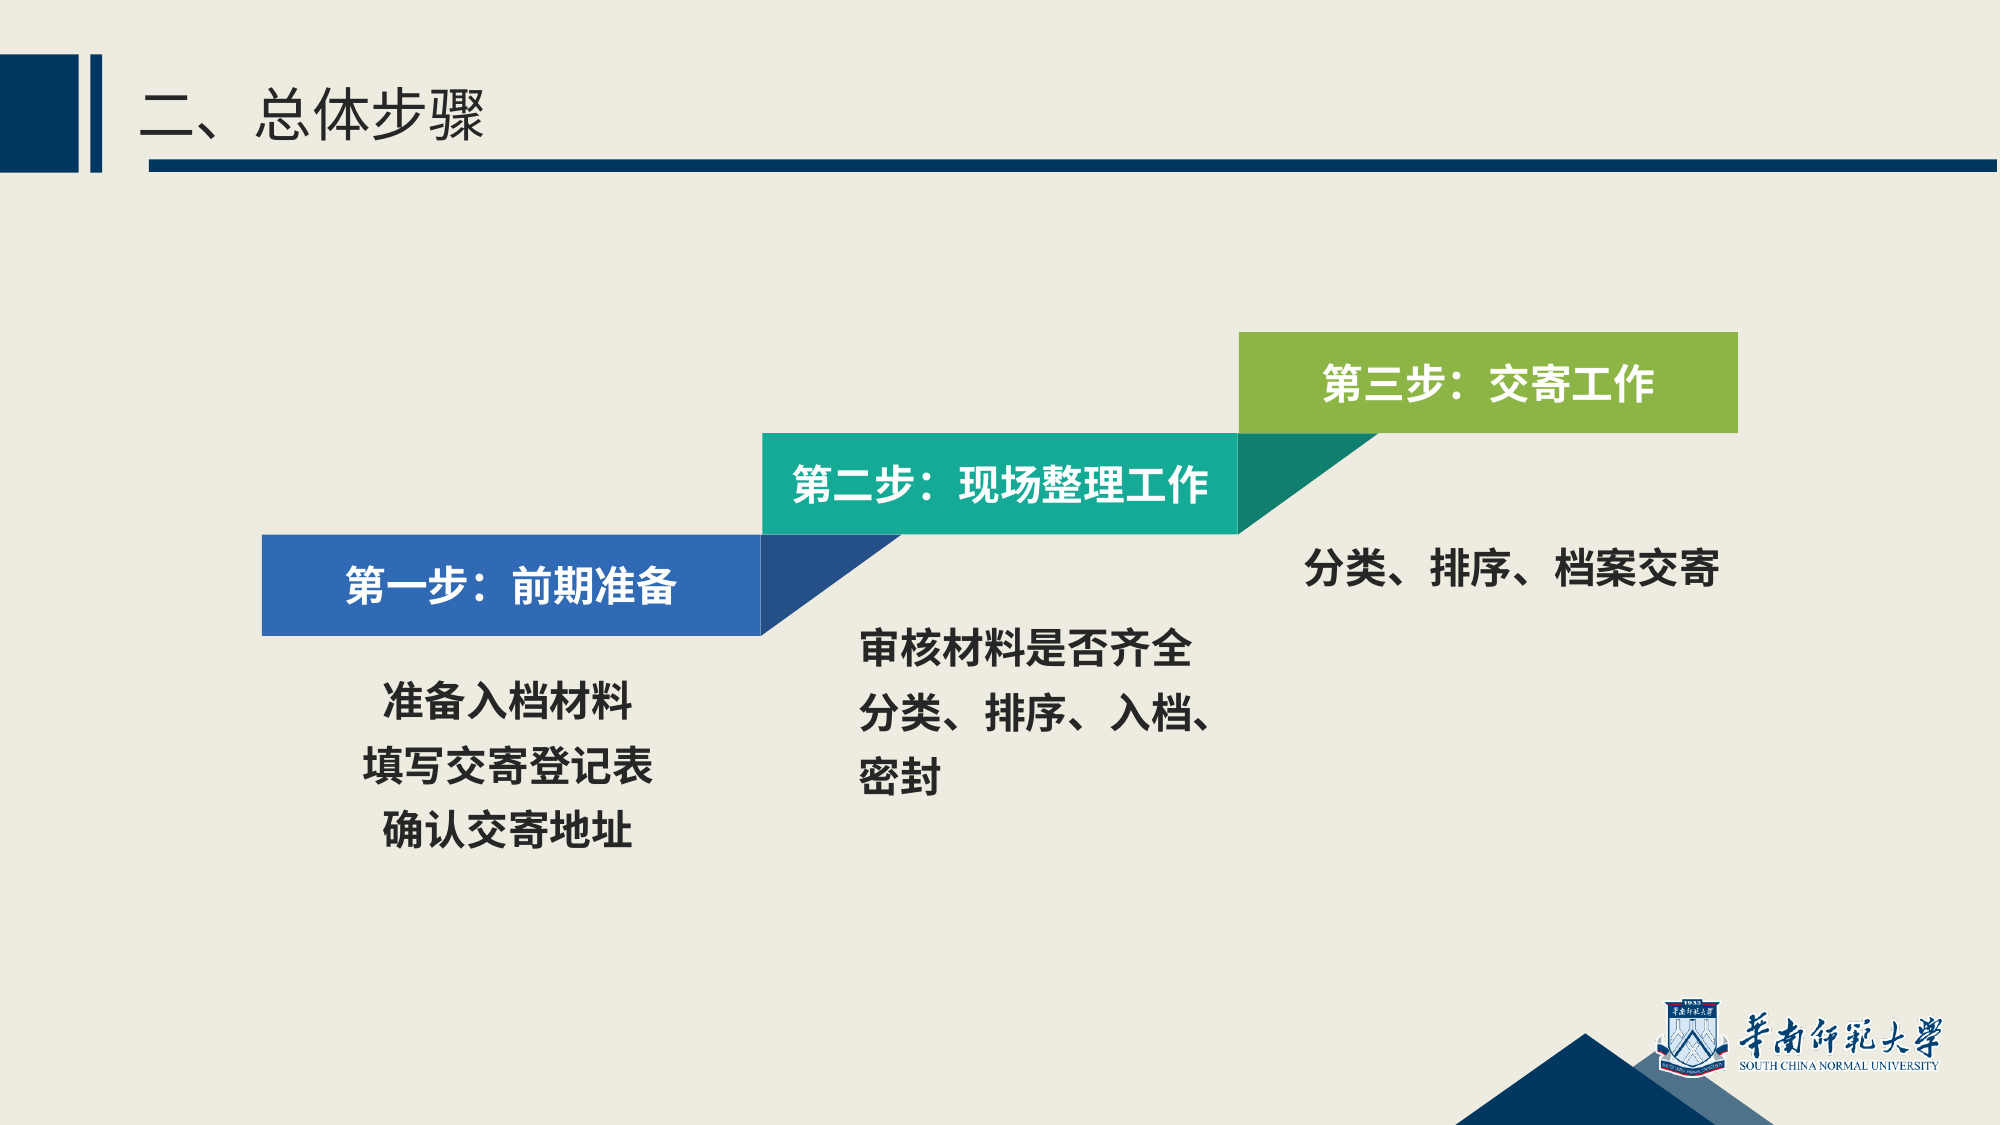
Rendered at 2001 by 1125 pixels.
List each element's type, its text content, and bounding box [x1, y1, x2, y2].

text_box 第三步：交寄工作 [1237, 330, 1740, 435]
text_box [1235, 431, 1381, 537]
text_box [0, 54, 1998, 173]
text_box 分类、排序、档案交寄 [1289, 534, 1774, 600]
text_box 审核材料是否齐全 分类、排序、入档、 密封 [844, 614, 1212, 874]
text_box [759, 532, 904, 638]
picture [1640, 986, 1961, 1094]
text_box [1454, 1033, 1775, 1125]
text_box 第一步：前期准备 [260, 532, 759, 638]
text_box 准备入档材料 填写交寄登记表 确认交寄地址 [341, 667, 676, 862]
text_box 第二步：现场整理工作 [760, 431, 1236, 537]
